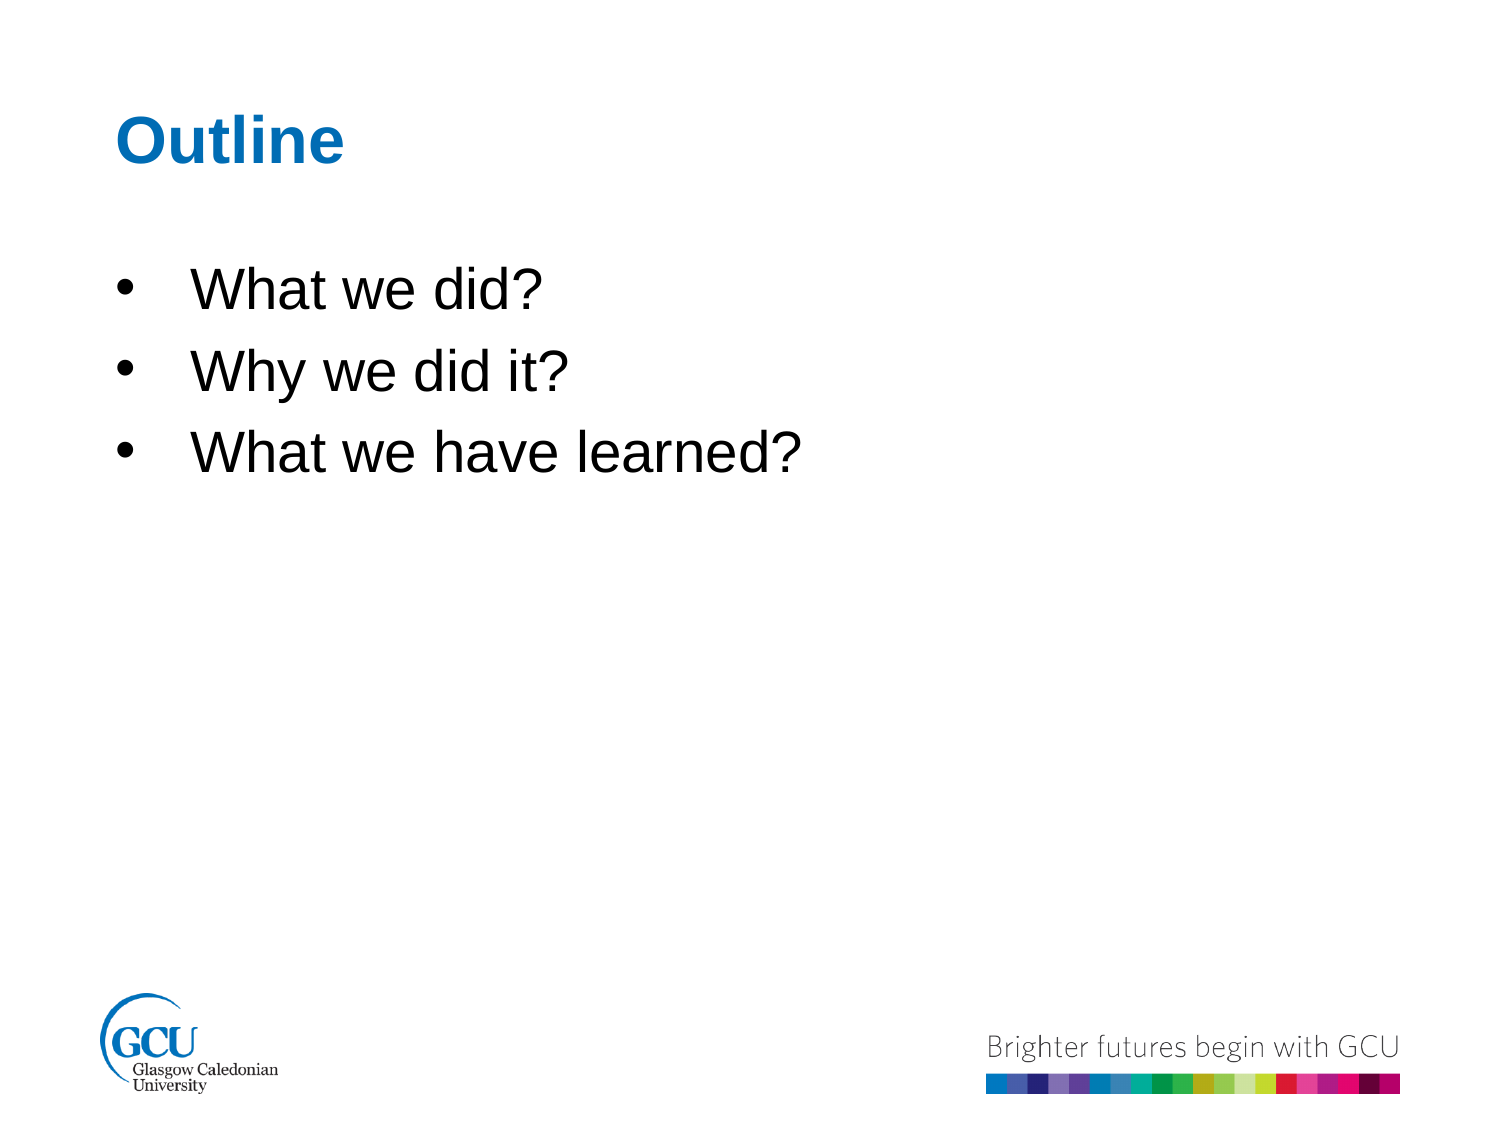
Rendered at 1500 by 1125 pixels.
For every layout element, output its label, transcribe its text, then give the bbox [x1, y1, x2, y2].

picture [100, 993, 278, 1094]
list What we did? Why we did it? What we have learned? [100, 243, 1400, 975]
picture [986, 1030, 1400, 1094]
list Outline [100, 89, 1400, 186]
